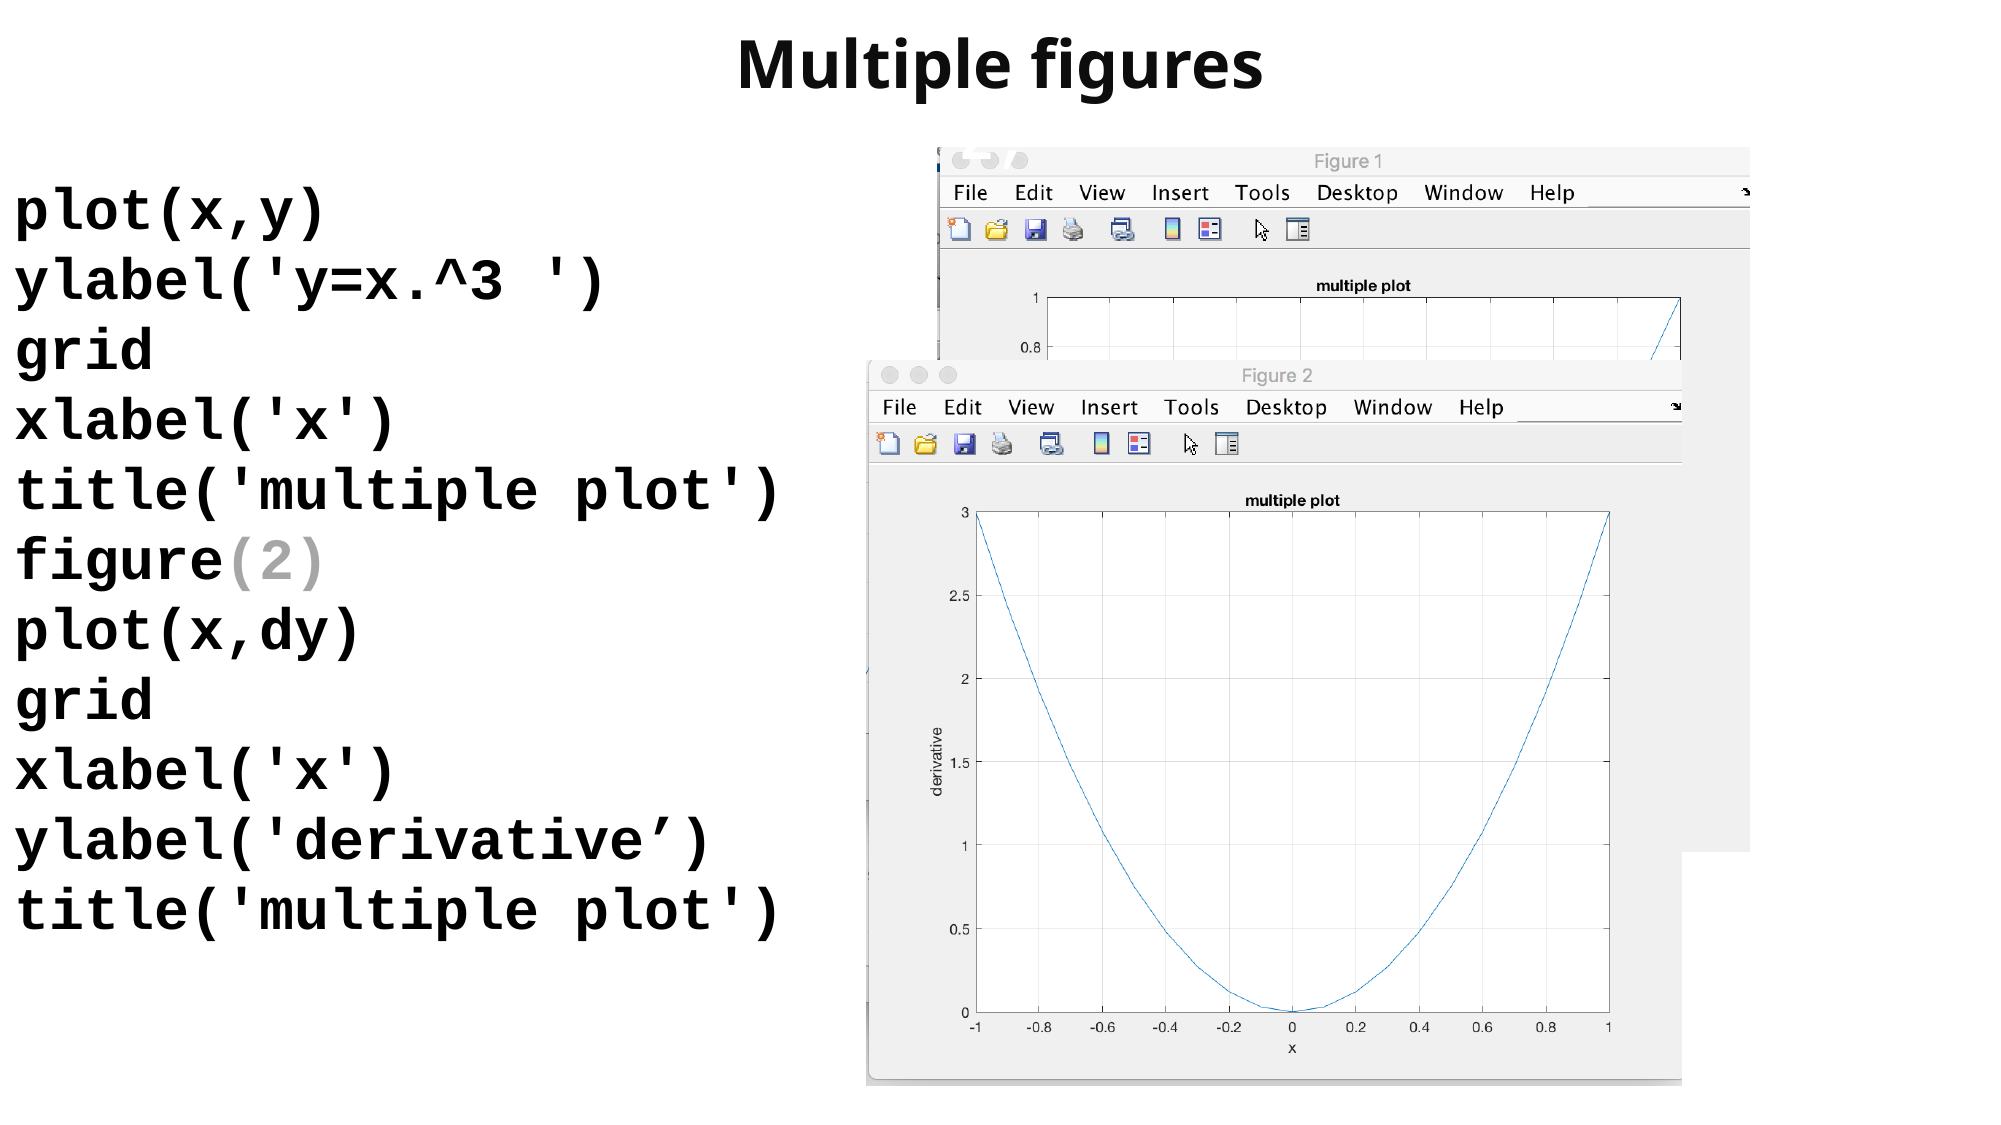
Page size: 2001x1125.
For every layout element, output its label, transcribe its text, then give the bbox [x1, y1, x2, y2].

picture [866, 147, 1751, 1086]
text_box Multiple figures x=-1:.1:1; y=x.^3; dy=3*x.^2; plot(x,y) ylabel('y=x.^3 ') grid xlabel('x') title('multiple plot') figure(2) plot(x,dy) grid xlabel('x') ylabel('derivative’) title('multiple plot') [0, 14, 2000, 949]
